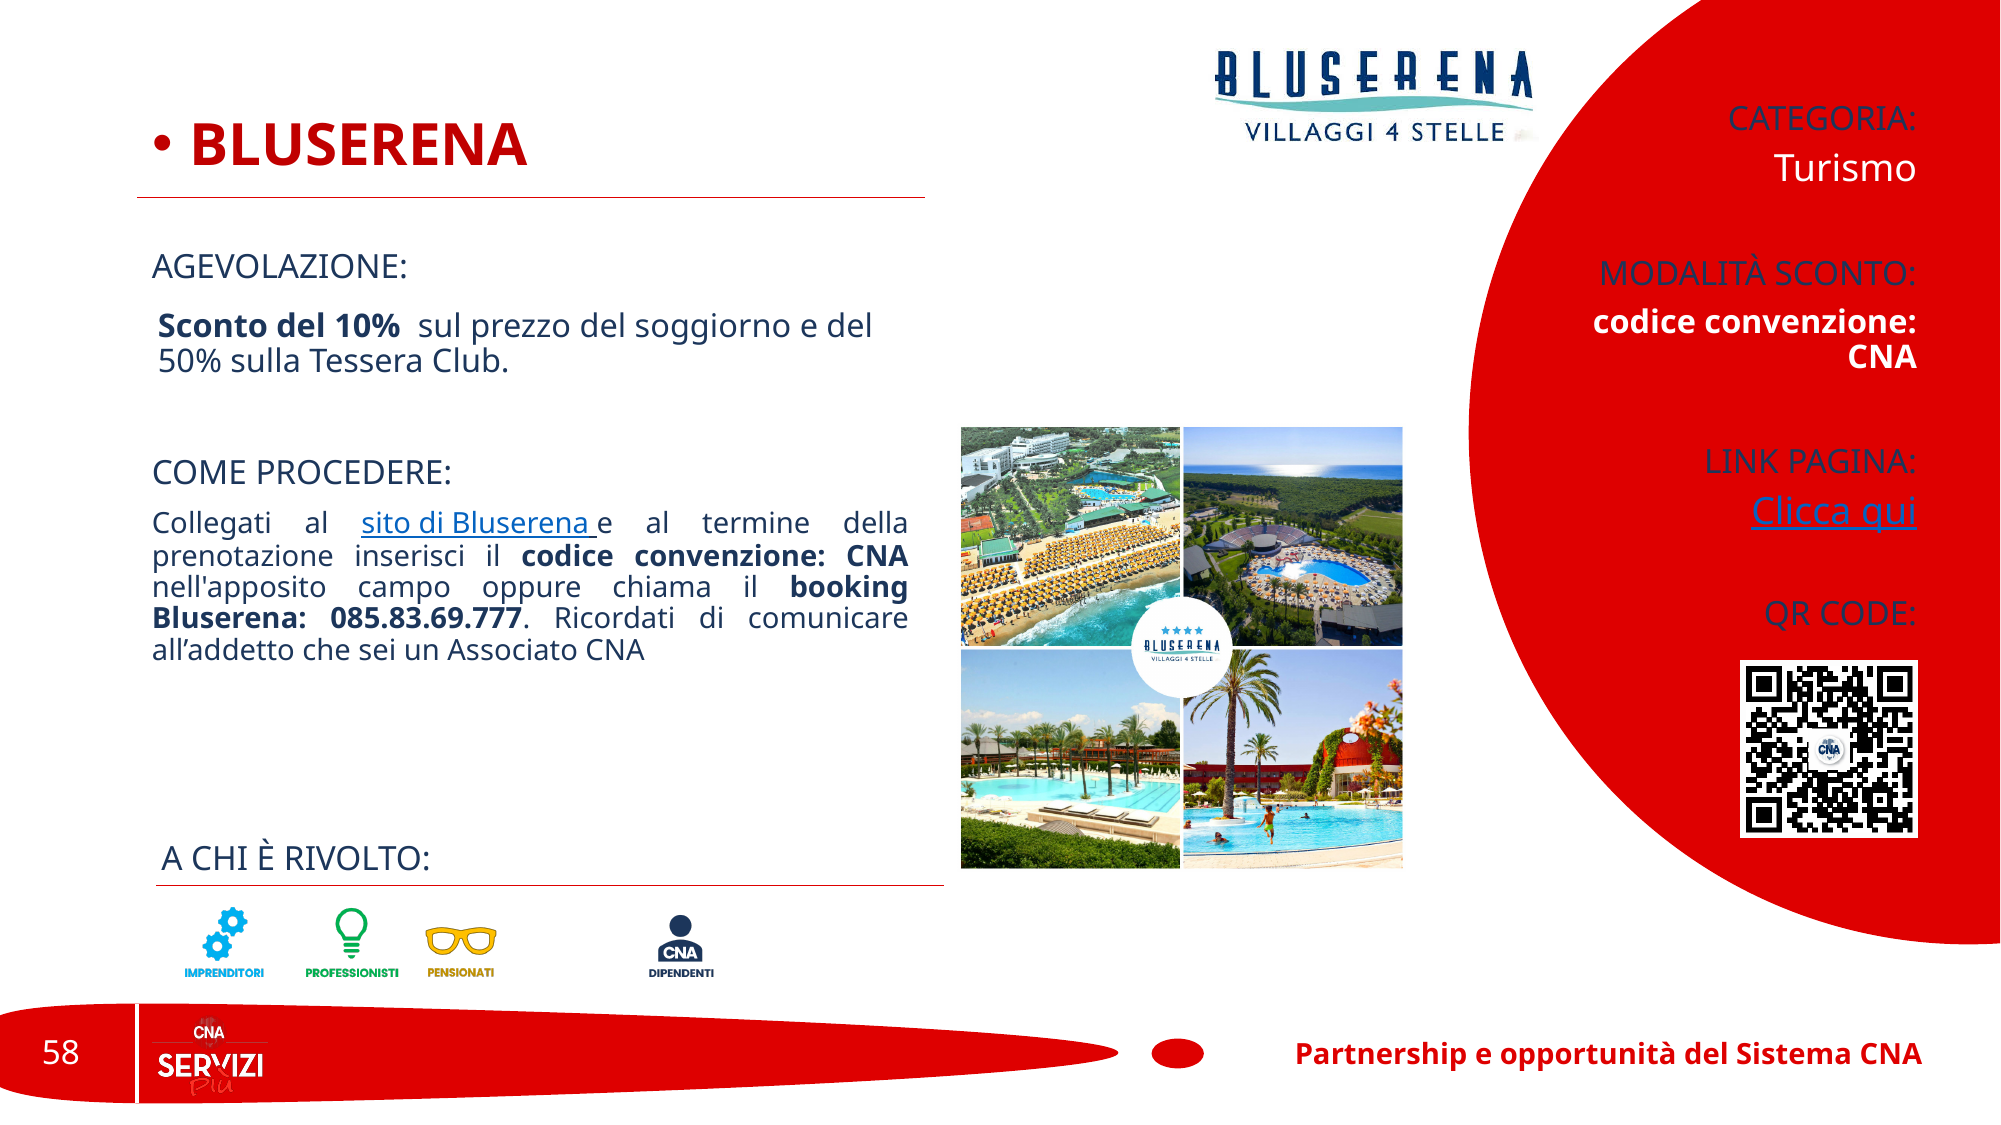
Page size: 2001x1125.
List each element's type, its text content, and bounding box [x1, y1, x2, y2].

list Sconto del 10% sul prezzo del soggiorno e del 50% sulla Tessera Club. [142, 301, 925, 388]
picture [1740, 660, 1918, 838]
list Clicca qui [1515, 479, 1933, 566]
list Bluserena [137, 107, 925, 194]
picture [1208, 48, 1539, 142]
picture [149, 1003, 271, 1104]
list codice convenzione: CNA [1515, 298, 1933, 385]
picture [289, 904, 414, 988]
picture [641, 905, 724, 988]
picture [164, 901, 284, 987]
list Turismo [1515, 141, 1933, 228]
picture [419, 902, 502, 986]
picture [957, 423, 1406, 872]
list Collegati al sito di Bluserena e al termine della prenotazione inserisci il codice convenzione: CNA nell'apposito campo oppure chiama il booking Bluserena: 085.83.69.777. Ricordati di comunicare all’addetto che sei un Associato CNA [136, 497, 925, 808]
slide_number 58 [12, 1023, 110, 1084]
